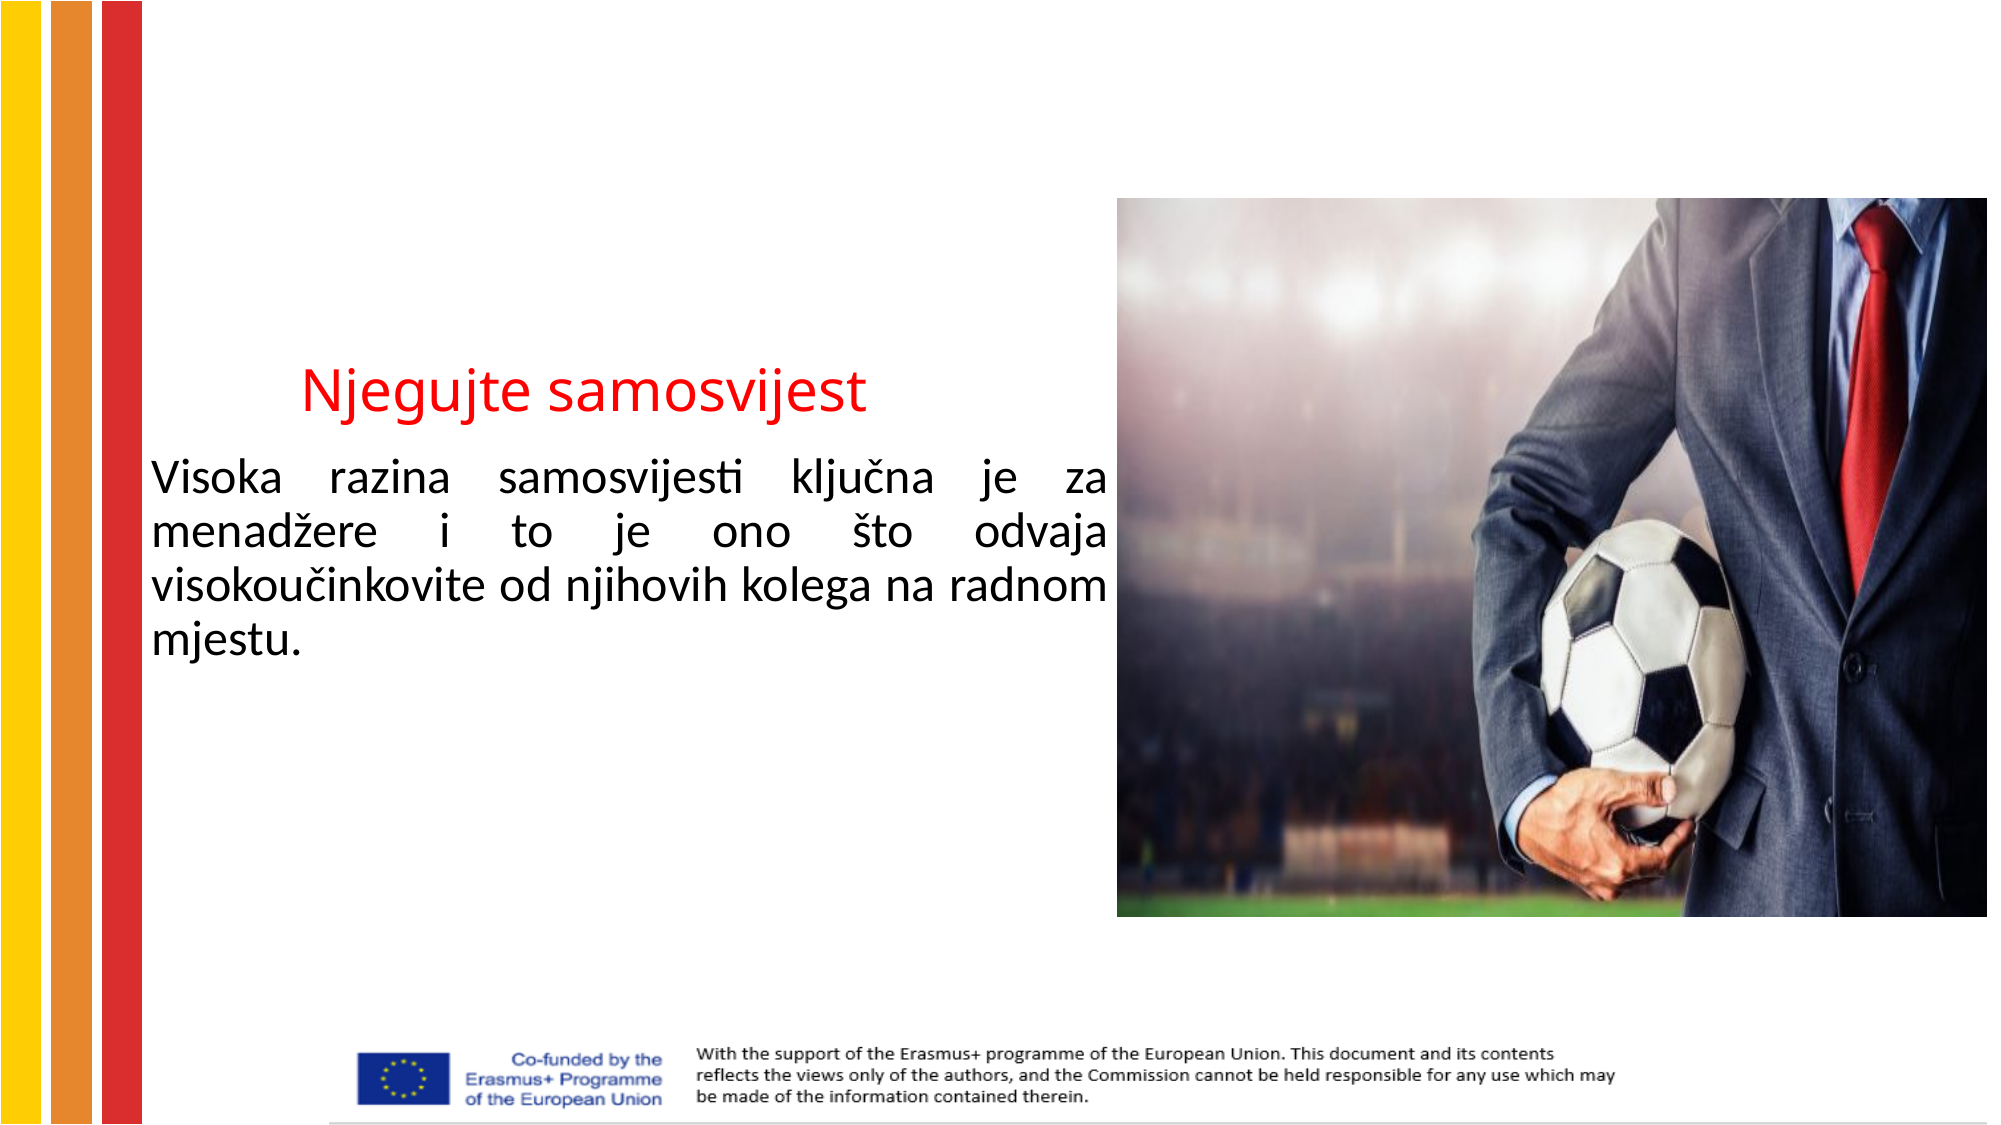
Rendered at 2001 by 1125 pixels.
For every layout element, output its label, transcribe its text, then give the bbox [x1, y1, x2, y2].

text_box [100, 0, 144, 1125]
text_box Njegujte samosvijest [285, 325, 1098, 432]
picture [1117, 198, 1987, 917]
text_box [49, 0, 94, 1125]
text_box [0, 0, 43, 1125]
subtitle Visoka razina samosvijesti ključna je za menadžere i to je ono što odvaja visokoučinkovite od njihovih kolega na radnom mjestu. [136, 443, 1124, 1125]
picture [329, 1032, 1987, 1125]
